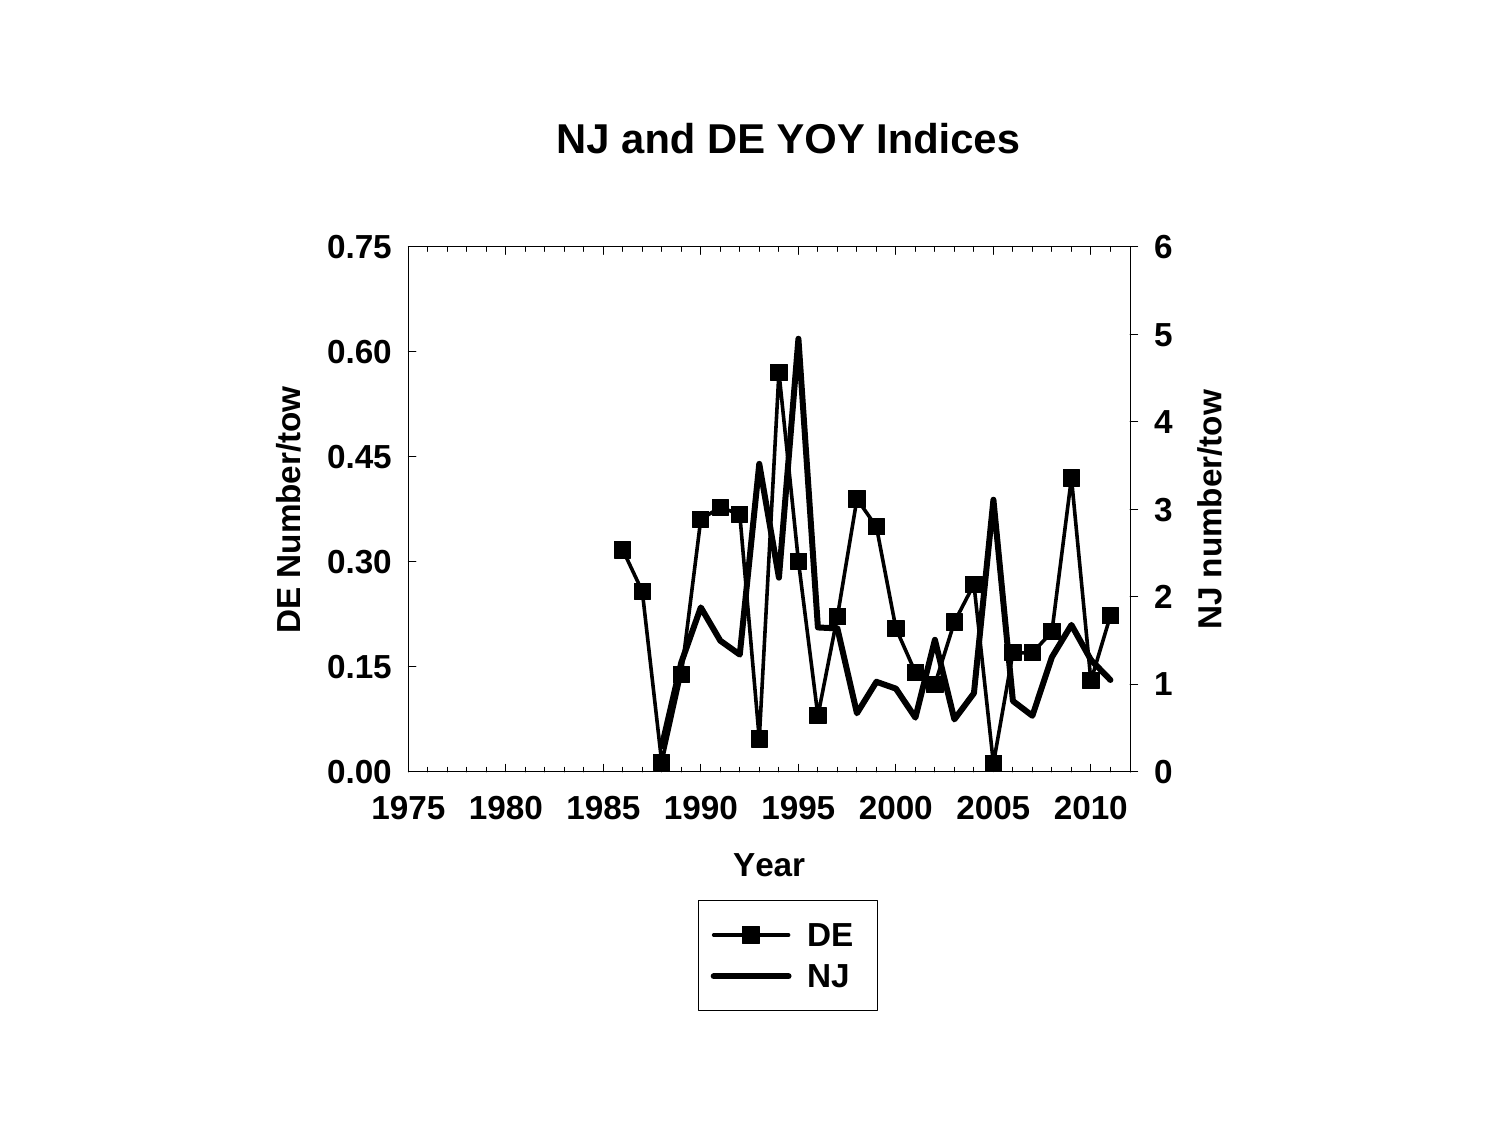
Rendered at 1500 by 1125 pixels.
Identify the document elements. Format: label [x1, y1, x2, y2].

text_box [263, 108, 1236, 1017]
